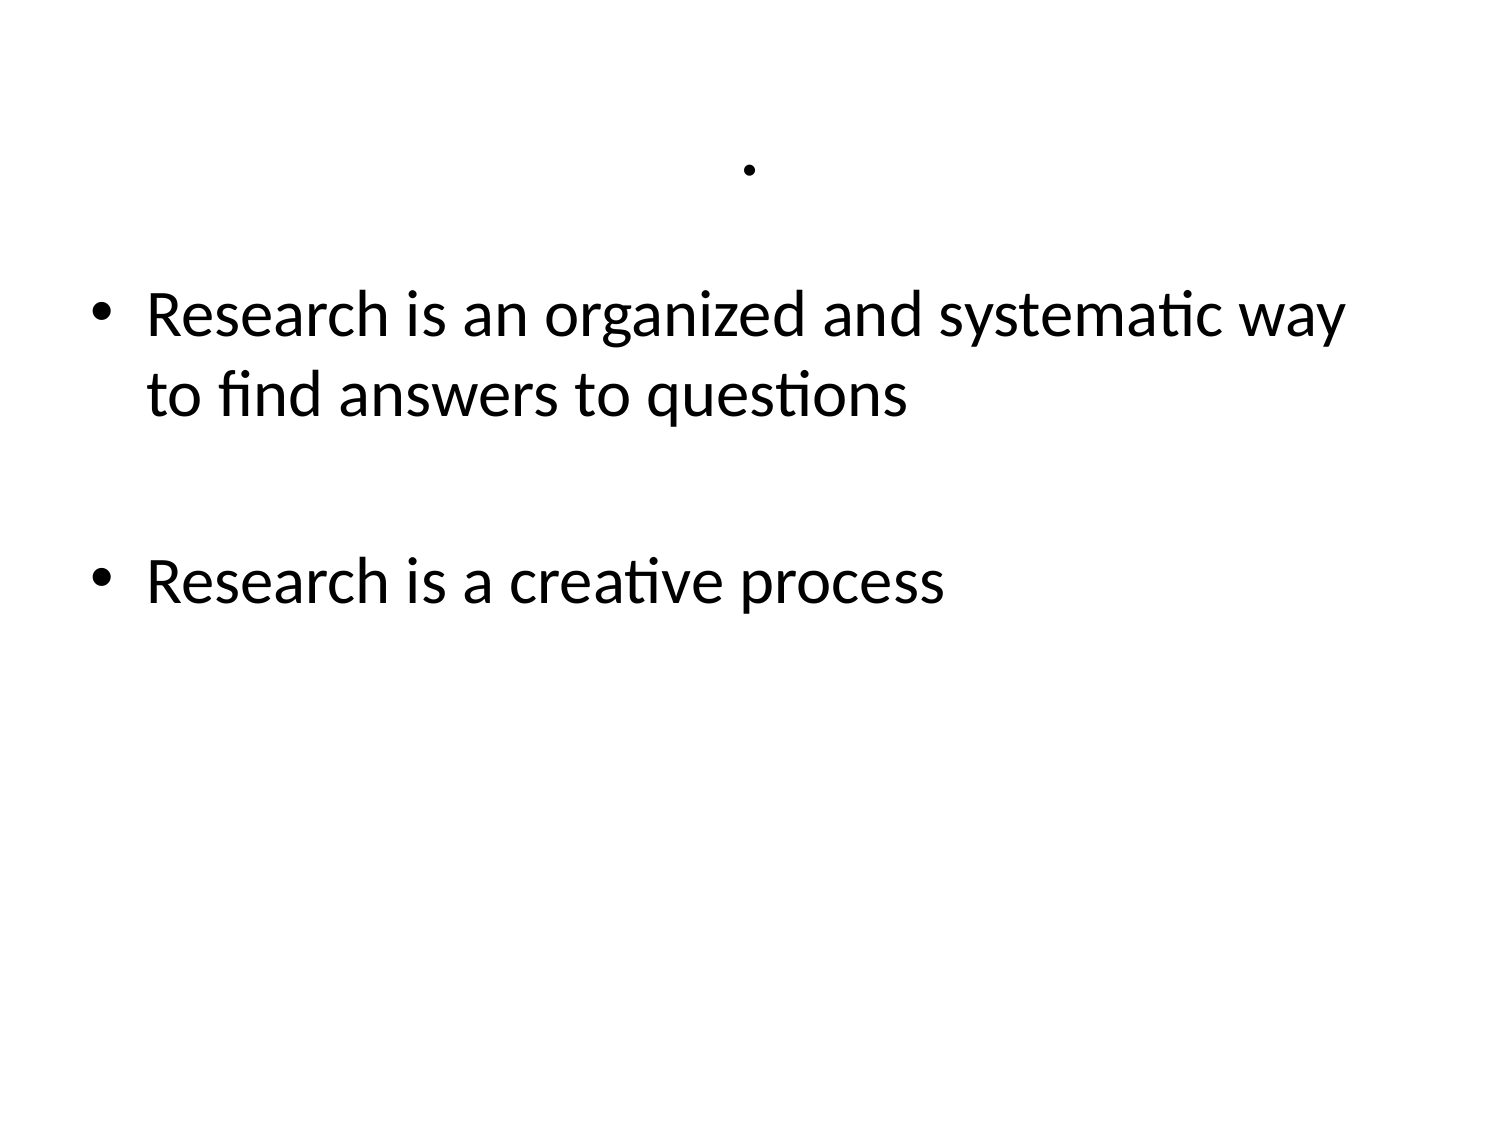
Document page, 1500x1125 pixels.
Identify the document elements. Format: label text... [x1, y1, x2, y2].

title . [75, 45, 1425, 233]
list Research is an organized and systematic way to find answers to questions Research is a creative process [75, 262, 1425, 1005]
